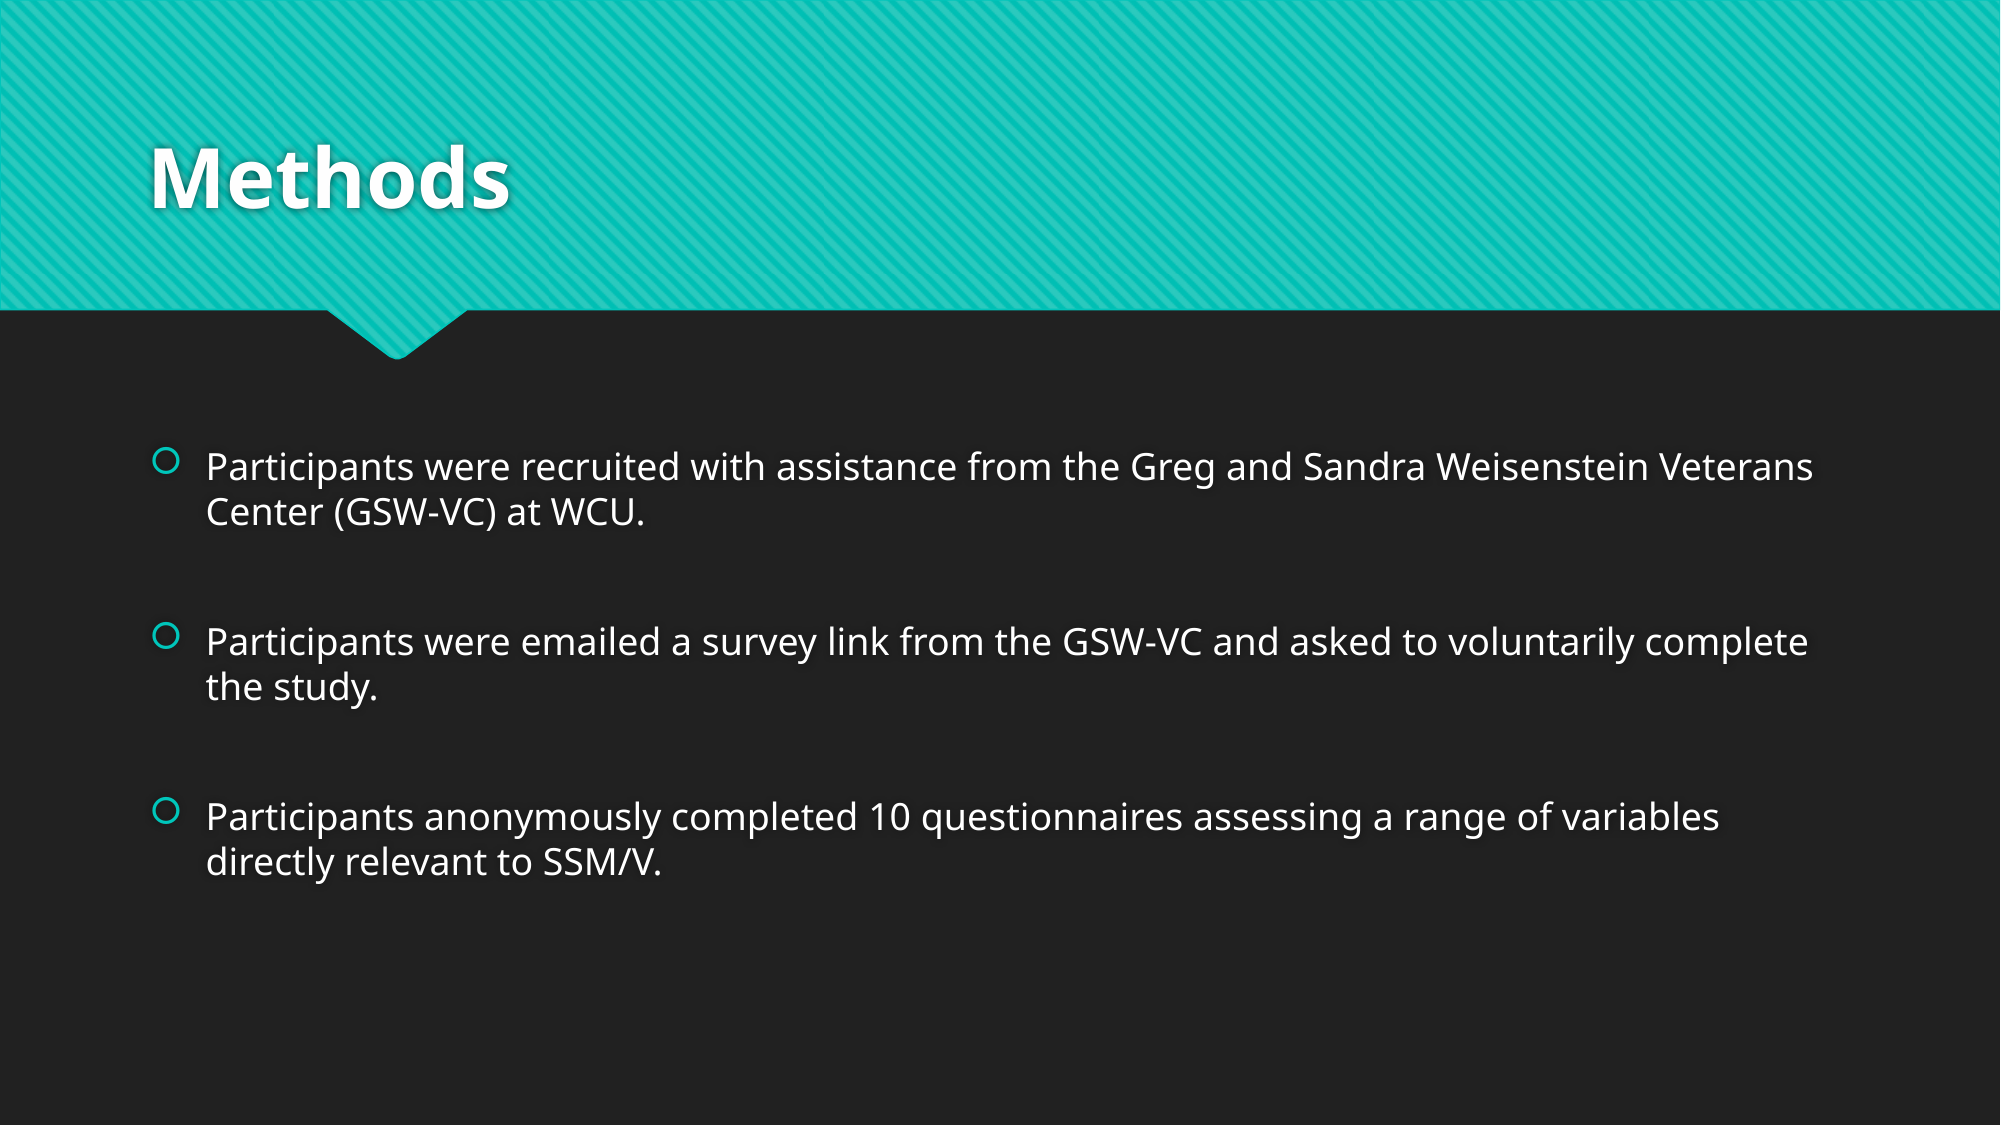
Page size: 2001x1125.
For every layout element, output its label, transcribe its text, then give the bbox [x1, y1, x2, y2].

title Methods [132, 73, 1868, 233]
list Participants were recruited with assistance from the Greg and Sandra Weisenstein Veterans Center (GSW-VC) at WCU. Participants were emailed a survey link from the GSW-VC and asked to voluntarily complete the study. Participants anonymously completed 10 questionnaires assessing a range of variables directly relevant to SSM/V. [134, 364, 1866, 962]
